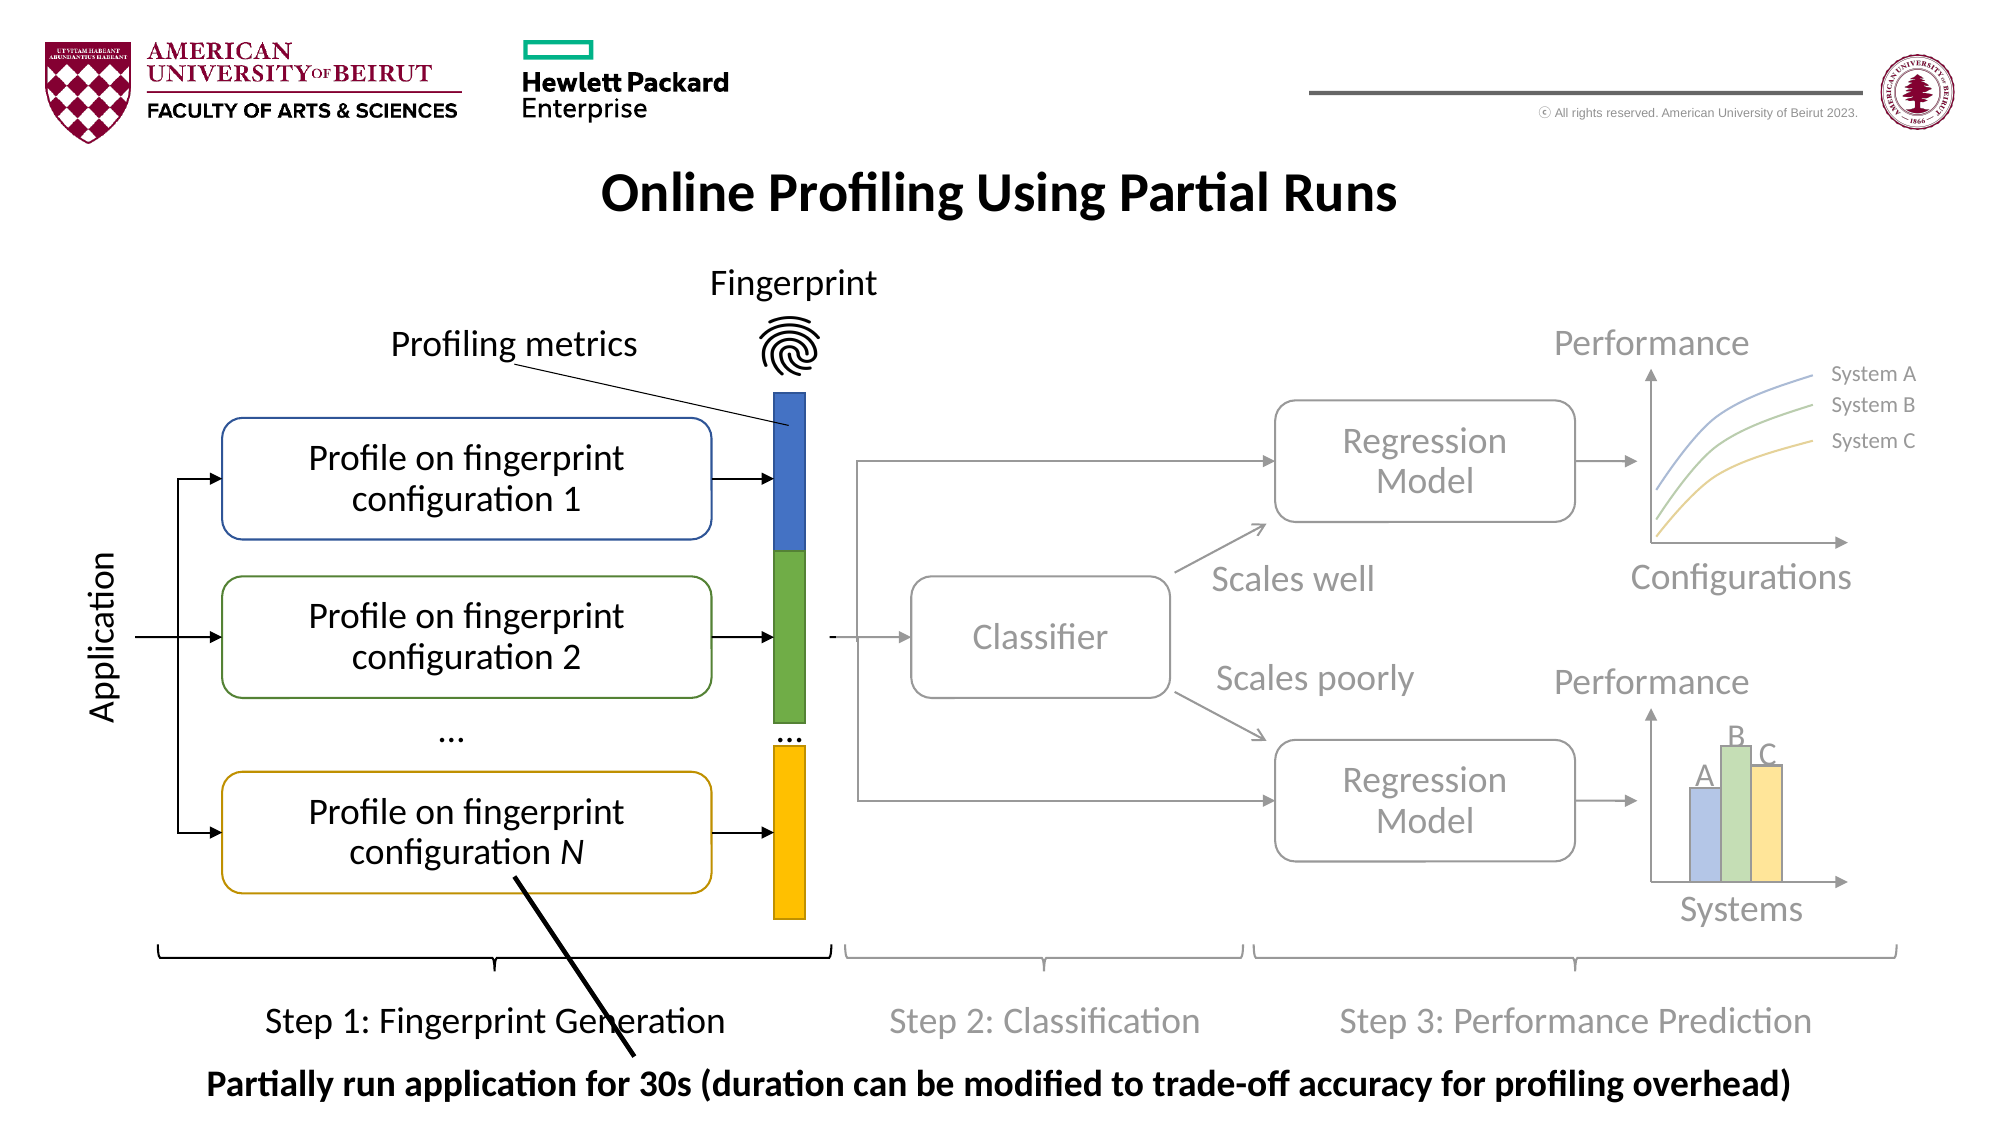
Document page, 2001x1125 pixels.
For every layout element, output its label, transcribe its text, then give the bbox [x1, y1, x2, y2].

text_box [1174, 523, 1267, 573]
text_box Fingerprint [699, 263, 889, 305]
text_box Profile on fingerprint configuration 1 [221, 416, 713, 541]
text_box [514, 876, 635, 1057]
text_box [135, 638, 223, 833]
text_box … [438, 709, 465, 751]
text_box Profile on fingerprint configuration N [221, 770, 713, 895]
text_box Application [81, 540, 122, 734]
text_box Partially run application for 30s (duration can be modified to trade-off accuracy for profiling overhead) [195, 1064, 1805, 1105]
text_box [1174, 691, 1267, 741]
text_box [635, 944, 832, 959]
text_box Profile on fingerprint configuration 2 [223, 575, 713, 700]
text_box [157, 944, 514, 972]
list Online Profiling Using Partial Runs [17, 155, 1983, 231]
text_box [835, 262, 1972, 1057]
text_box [514, 367, 789, 426]
picture [45, 42, 462, 144]
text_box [135, 478, 223, 637]
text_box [975, 342, 1157, 761]
text_box … [776, 709, 803, 751]
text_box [984, 761, 1149, 928]
text_box [773, 392, 806, 550]
picture [749, 310, 830, 382]
text_box [773, 745, 806, 920]
text_box Step 1: Fingerprint Generation [254, 1000, 514, 1042]
text_box Step 1: Fingerprint Generation [635, 1000, 738, 1042]
text_box Profiling metrics [379, 323, 649, 365]
text_box [773, 550, 806, 724]
